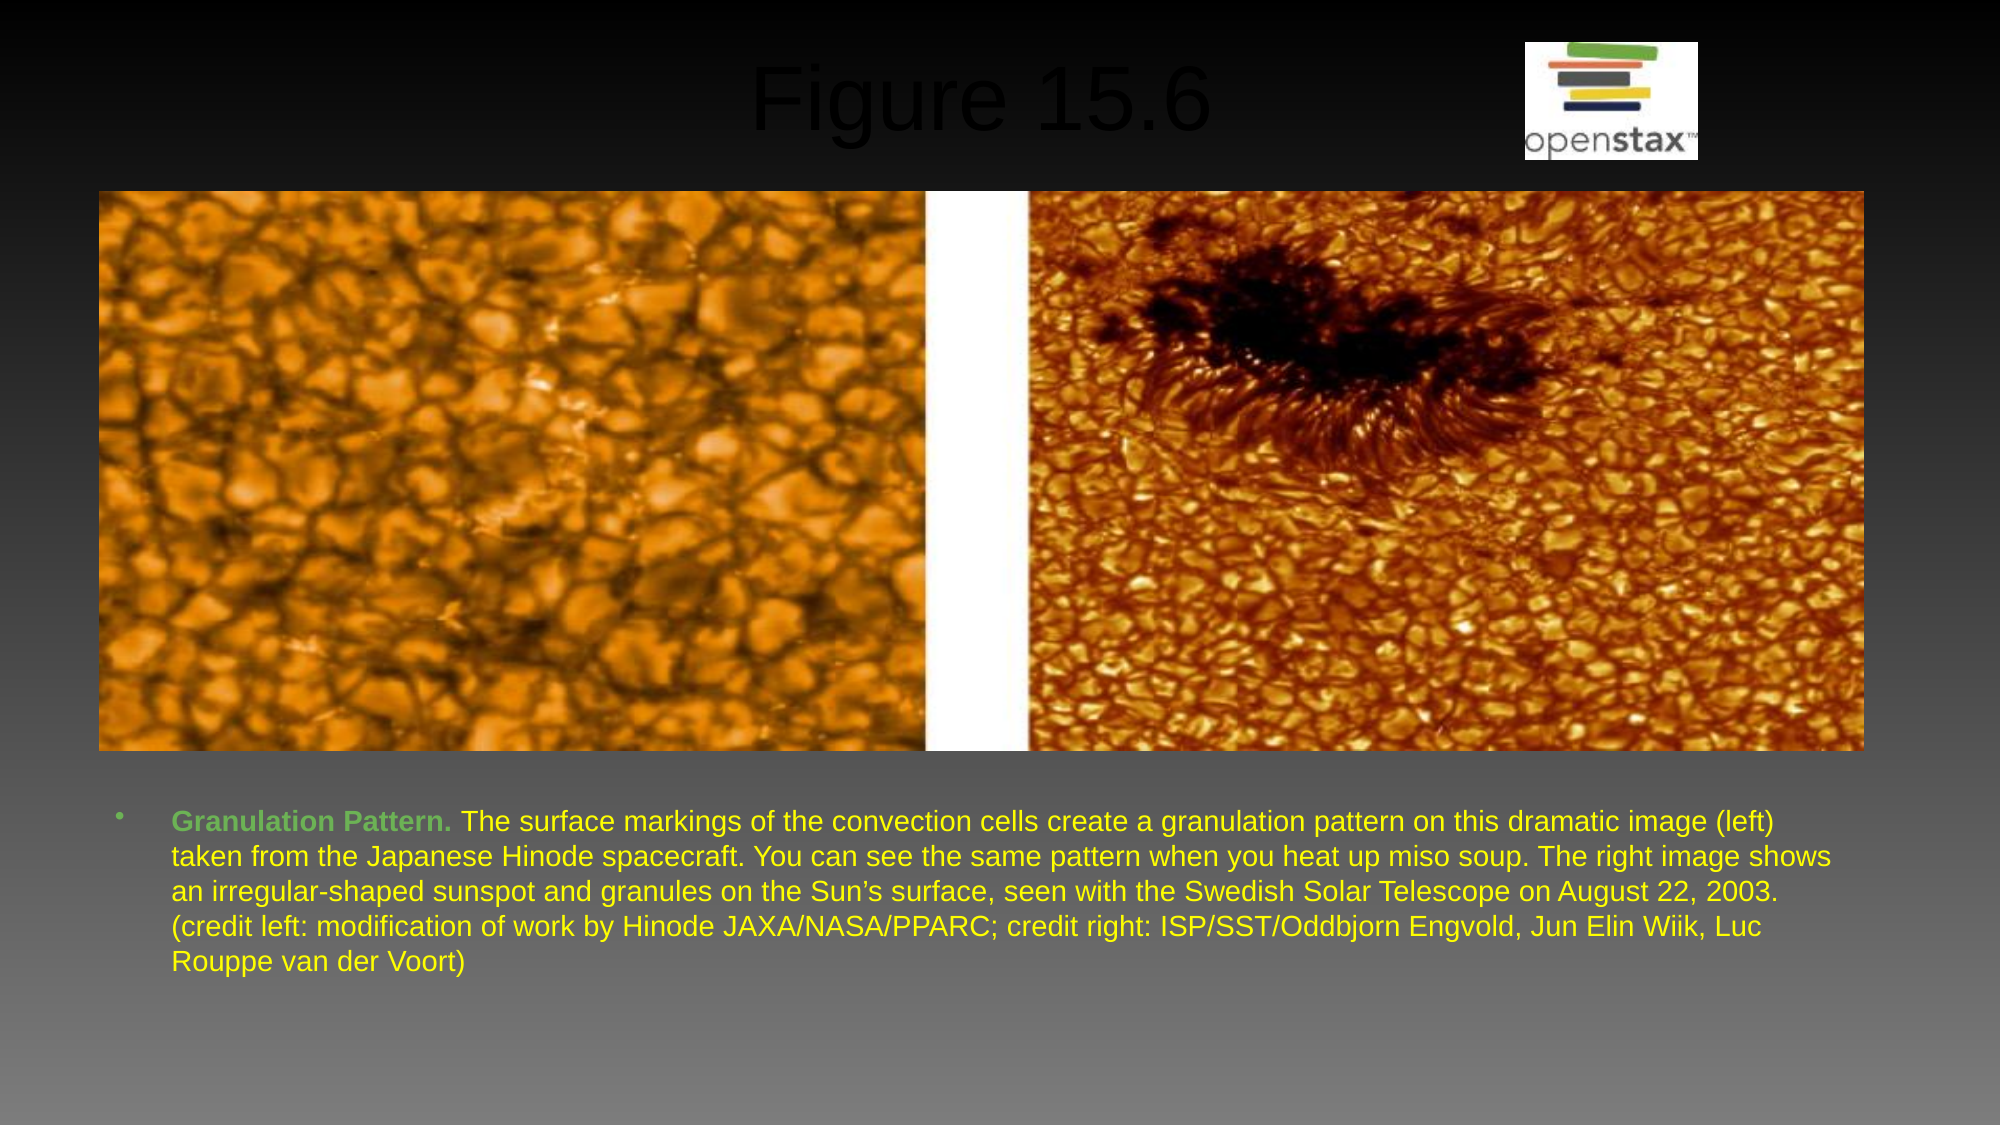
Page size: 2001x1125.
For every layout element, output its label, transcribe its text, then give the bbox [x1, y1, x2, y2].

picture [1524, 42, 1698, 161]
list Granulation Pattern. The surface markings of the convection cells create a granulation pattern on this dramatic image (left) taken from the Japanese Hinode spacecraft. You can see the same pattern when you heat up miso soup. The right image shows an irregular-shaped sunspot and granules on the Sun’s surface, seen with the Swedish Solar Telescope on August 22, 2003. (credit left: modification of work by Hinode JAXA/NASA/PPARC; credit right: ISP/SST/Oddbjorn Engvold, Jun Elin Wiik, Luc Rouppe van der Voort) [99, 794, 1864, 986]
picture [99, 183, 1864, 759]
title Figure 15.6 [99, 39, 1864, 148]
